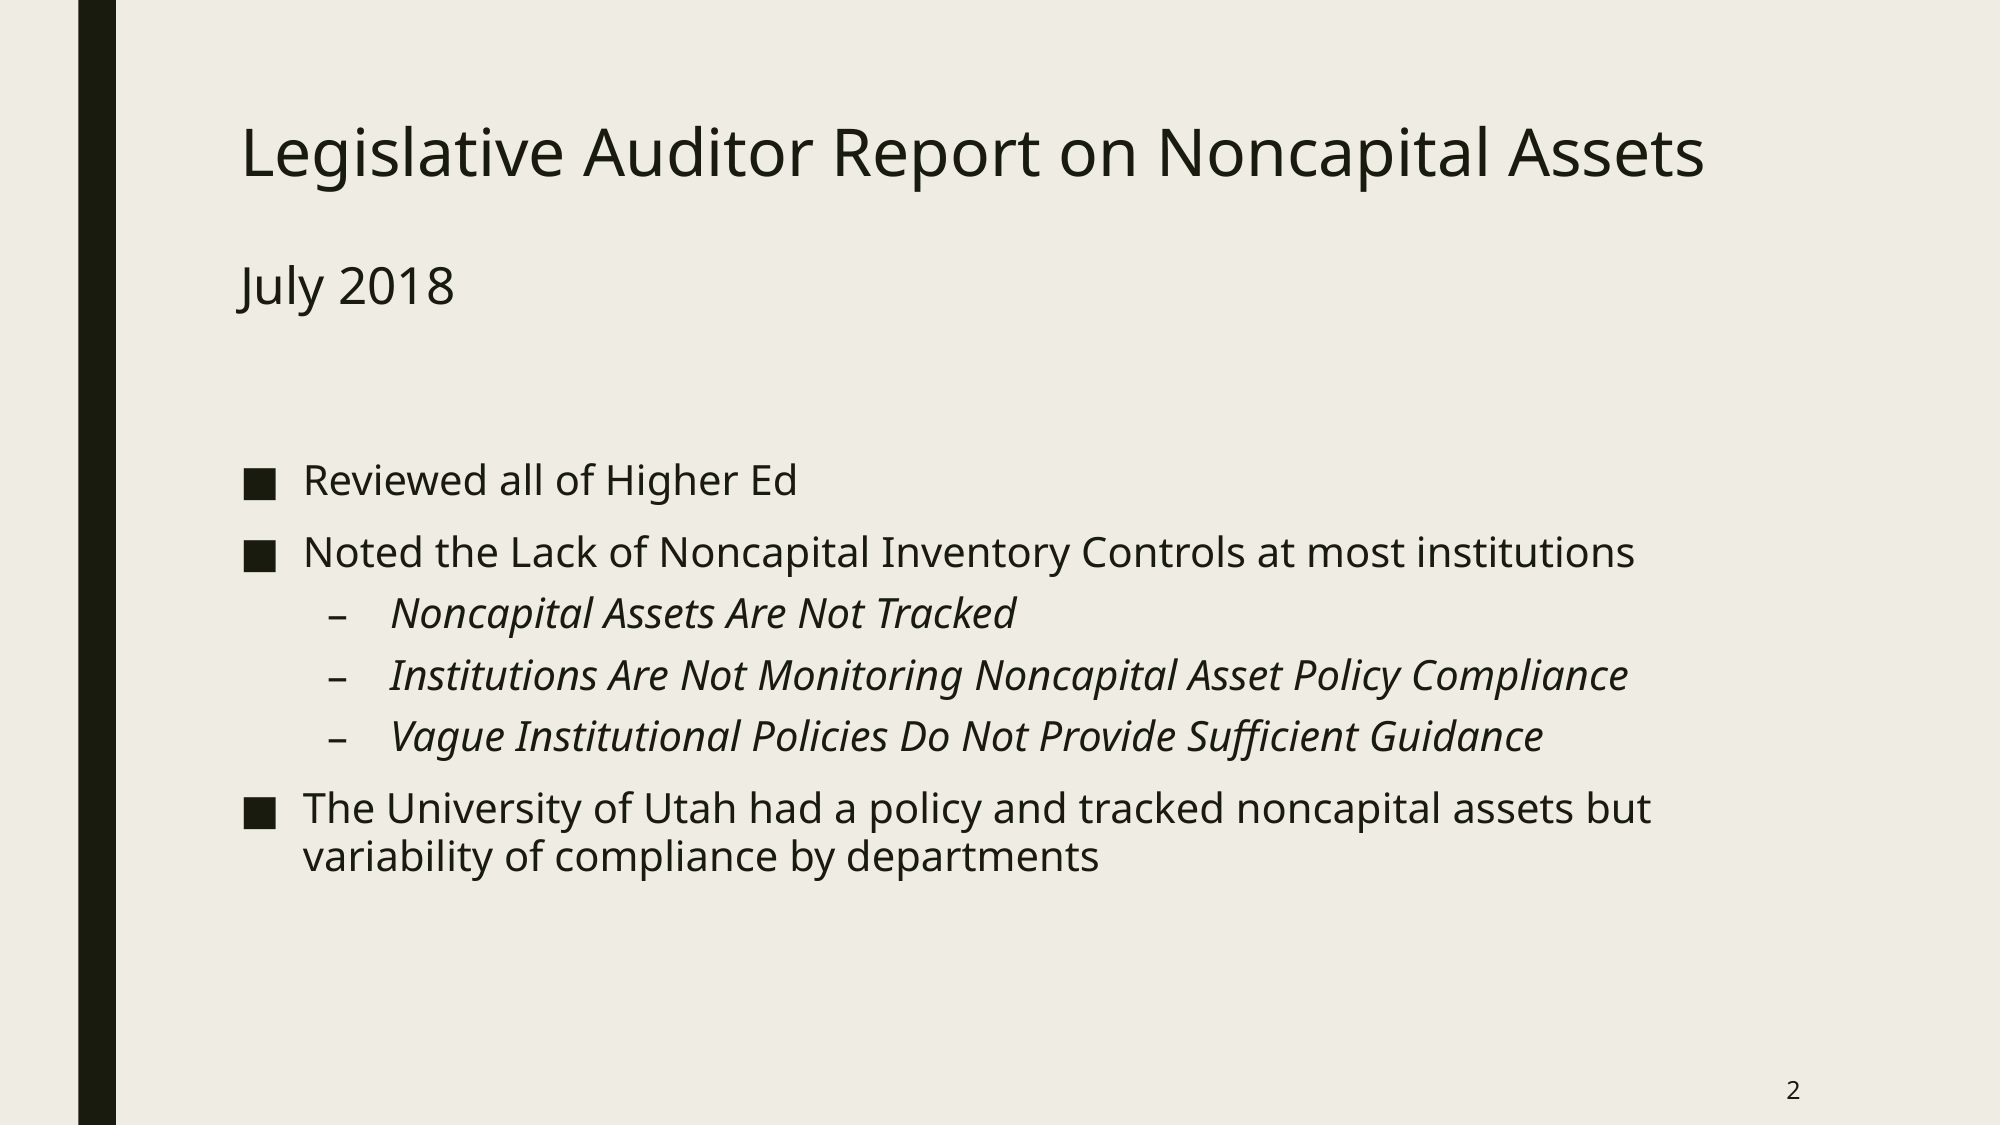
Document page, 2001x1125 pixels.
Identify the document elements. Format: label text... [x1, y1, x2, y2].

slide_number 2 [1553, 1058, 1816, 1125]
list Reviewed all of Higher Ed Noted the Lack of Noncapital Inventory Controls at most institutions Noncapital Assets Are Not Tracked Institutions Are Not Monitoring Noncapital Asset Policy Compliance Vague Institutional Policies Do Not Provide Sufficient Guidance The University of Utah had a policy and tracked noncapital assets but variability of compliance by departments [225, 375, 1800, 1059]
title Legislative Auditor Report on Noncapital Assets July 2018 [225, 112, 1800, 365]
